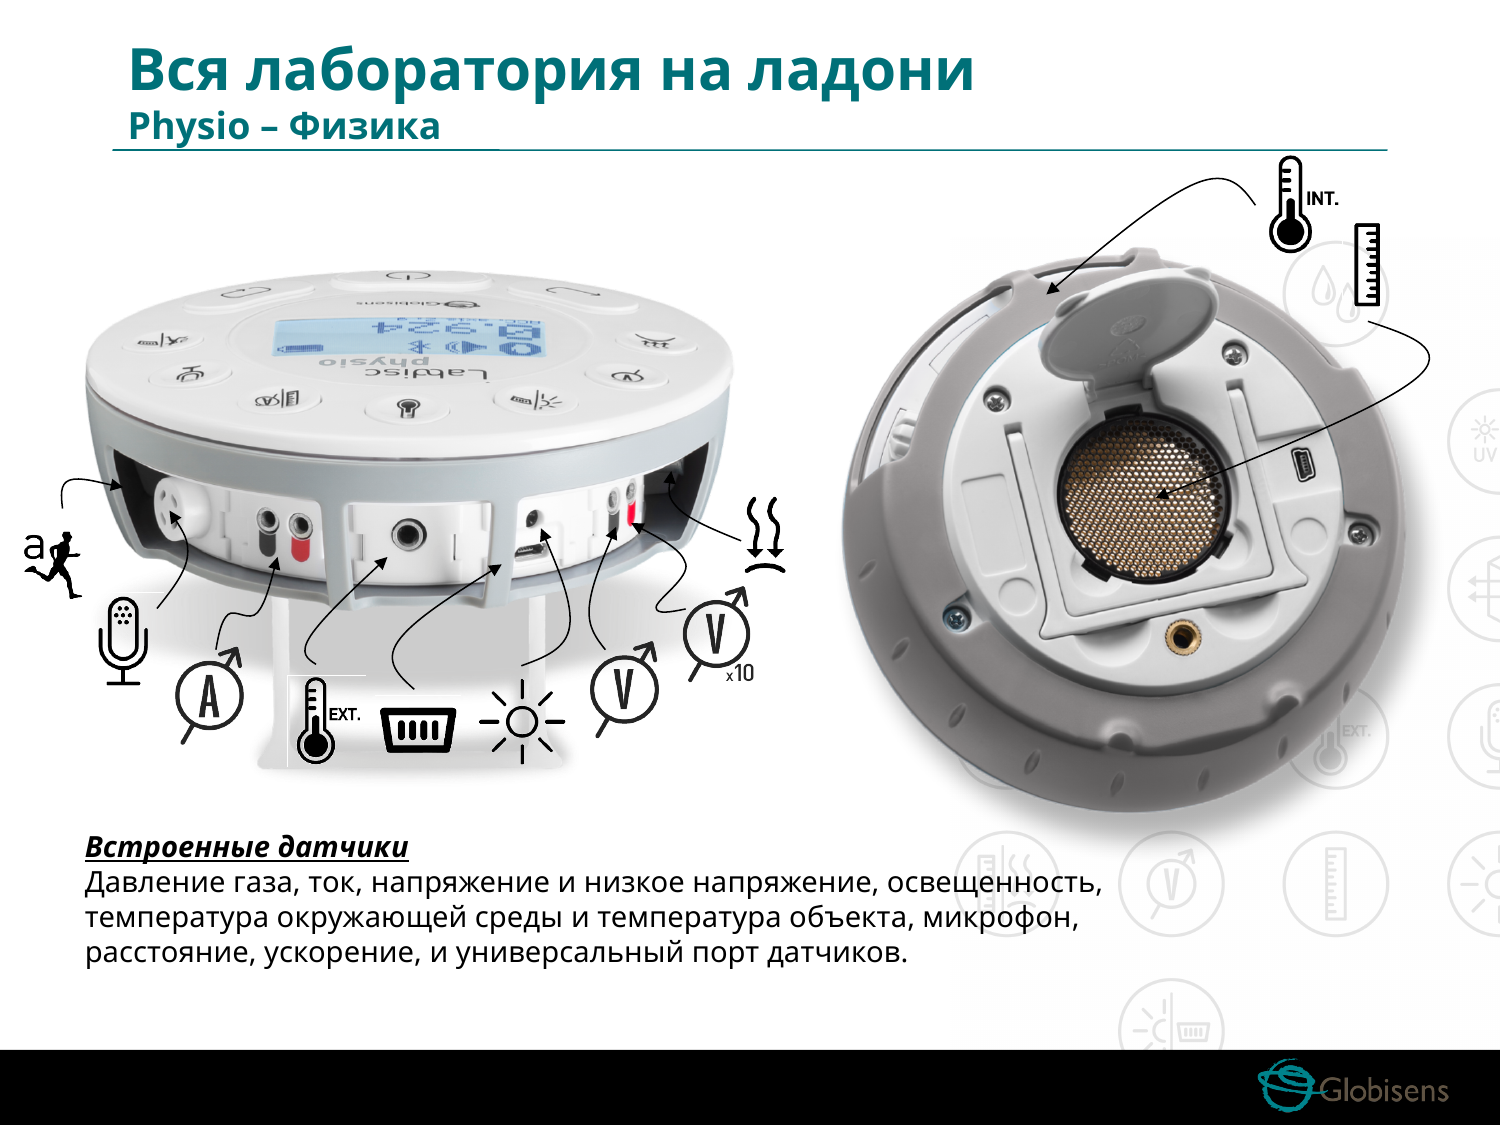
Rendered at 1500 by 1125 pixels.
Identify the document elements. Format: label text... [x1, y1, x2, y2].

title Вся лаборатория на ладони Physio – Физика [112, 0, 1388, 184]
text_box [1156, 178, 1256, 206]
text_box Встроенные датчики Давление газа, ток, напряжение и низкое напряжение, освещенность, температура окружающей среды и температура объекта, микрофон, расстояние, ускорение, и универсальный порт датчиков. [69, 827, 1235, 976]
picture [0, 153, 1500, 1049]
picture [1255, 1056, 1450, 1113]
